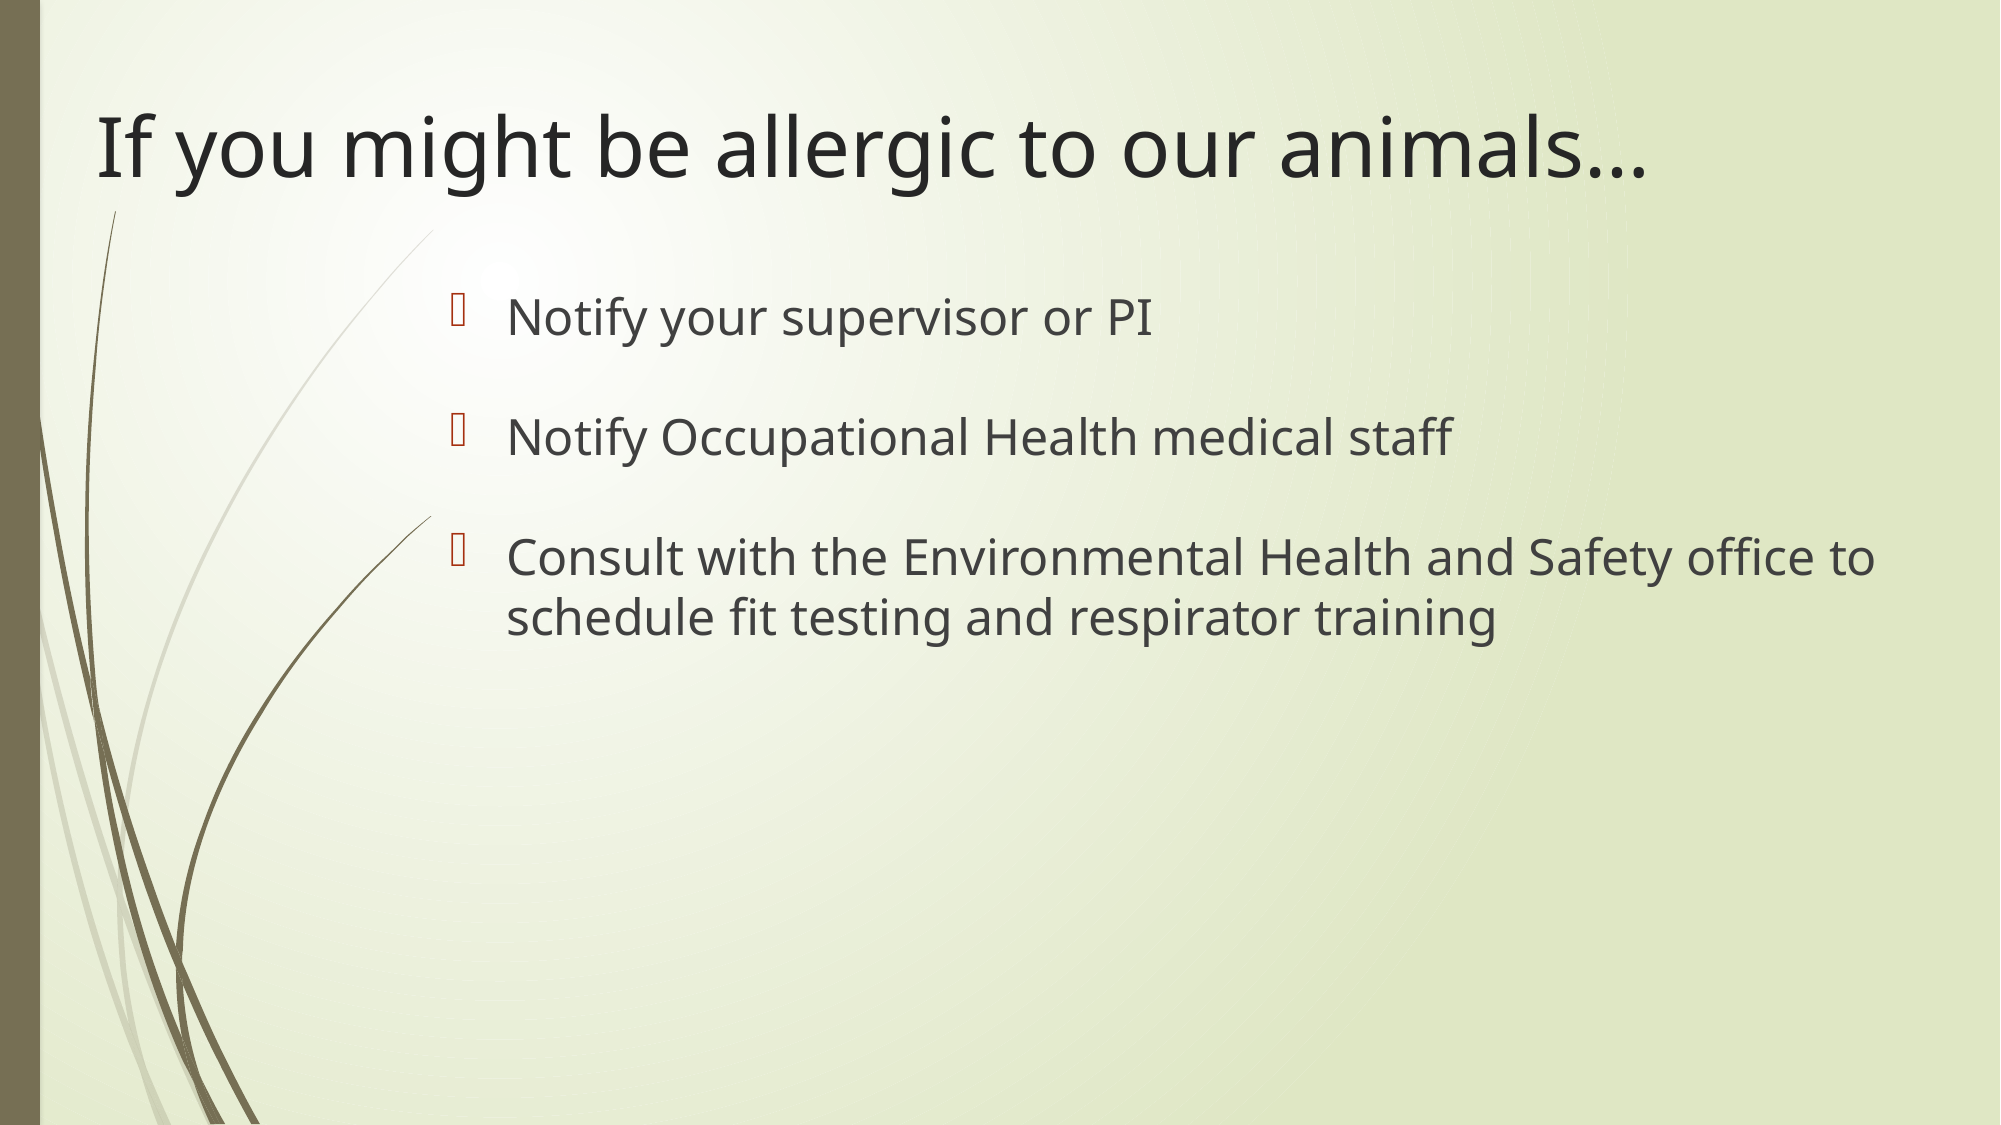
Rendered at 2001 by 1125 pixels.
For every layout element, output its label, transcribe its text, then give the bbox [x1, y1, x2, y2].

title If you might be allergic to our animals… [81, 79, 1962, 215]
list Notify your supervisor or PI Notify Occupational Health medical staff Consult with the Environmental Health and Safety office to schedule fit testing and respirator training [434, 270, 1940, 1080]
